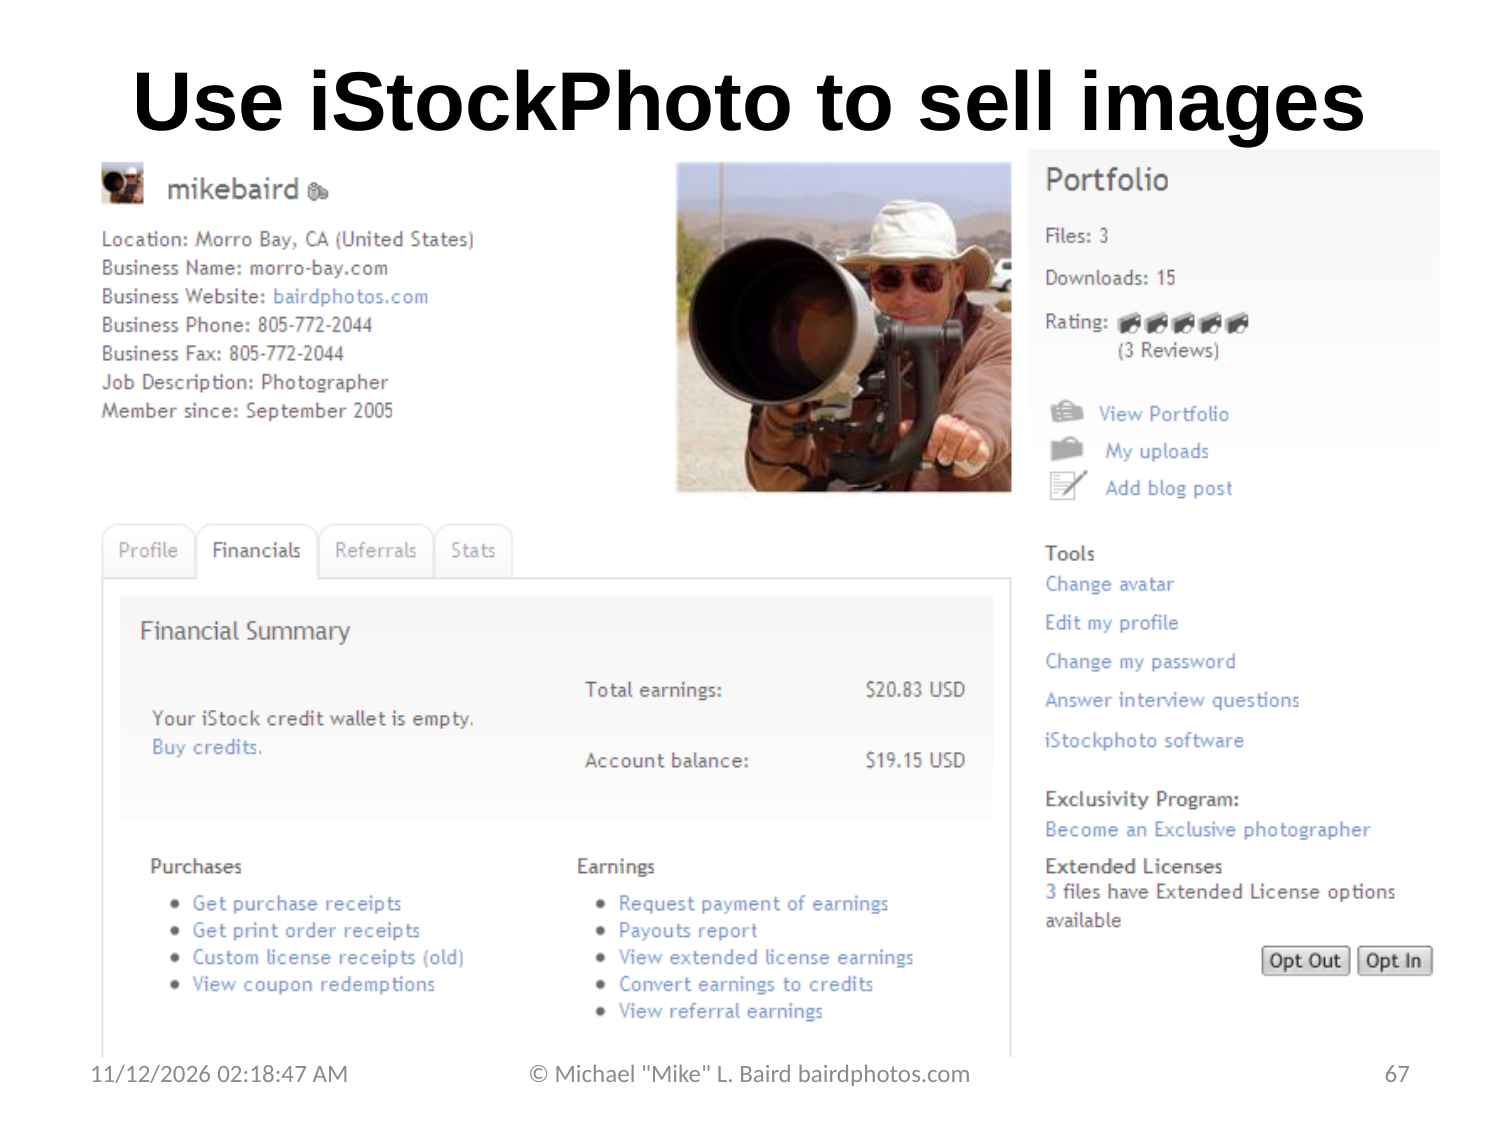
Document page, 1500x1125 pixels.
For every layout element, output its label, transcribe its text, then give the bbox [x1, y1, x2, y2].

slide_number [75, 1064, 425, 1103]
slide_number 67 [1074, 1065, 1425, 1103]
picture [74, 149, 1450, 1057]
title Use iStockPhoto to sell images [74, 44, 1426, 149]
footer © Michael "Mike" L. Baird bairdphotos.com [512, 1065, 988, 1103]
